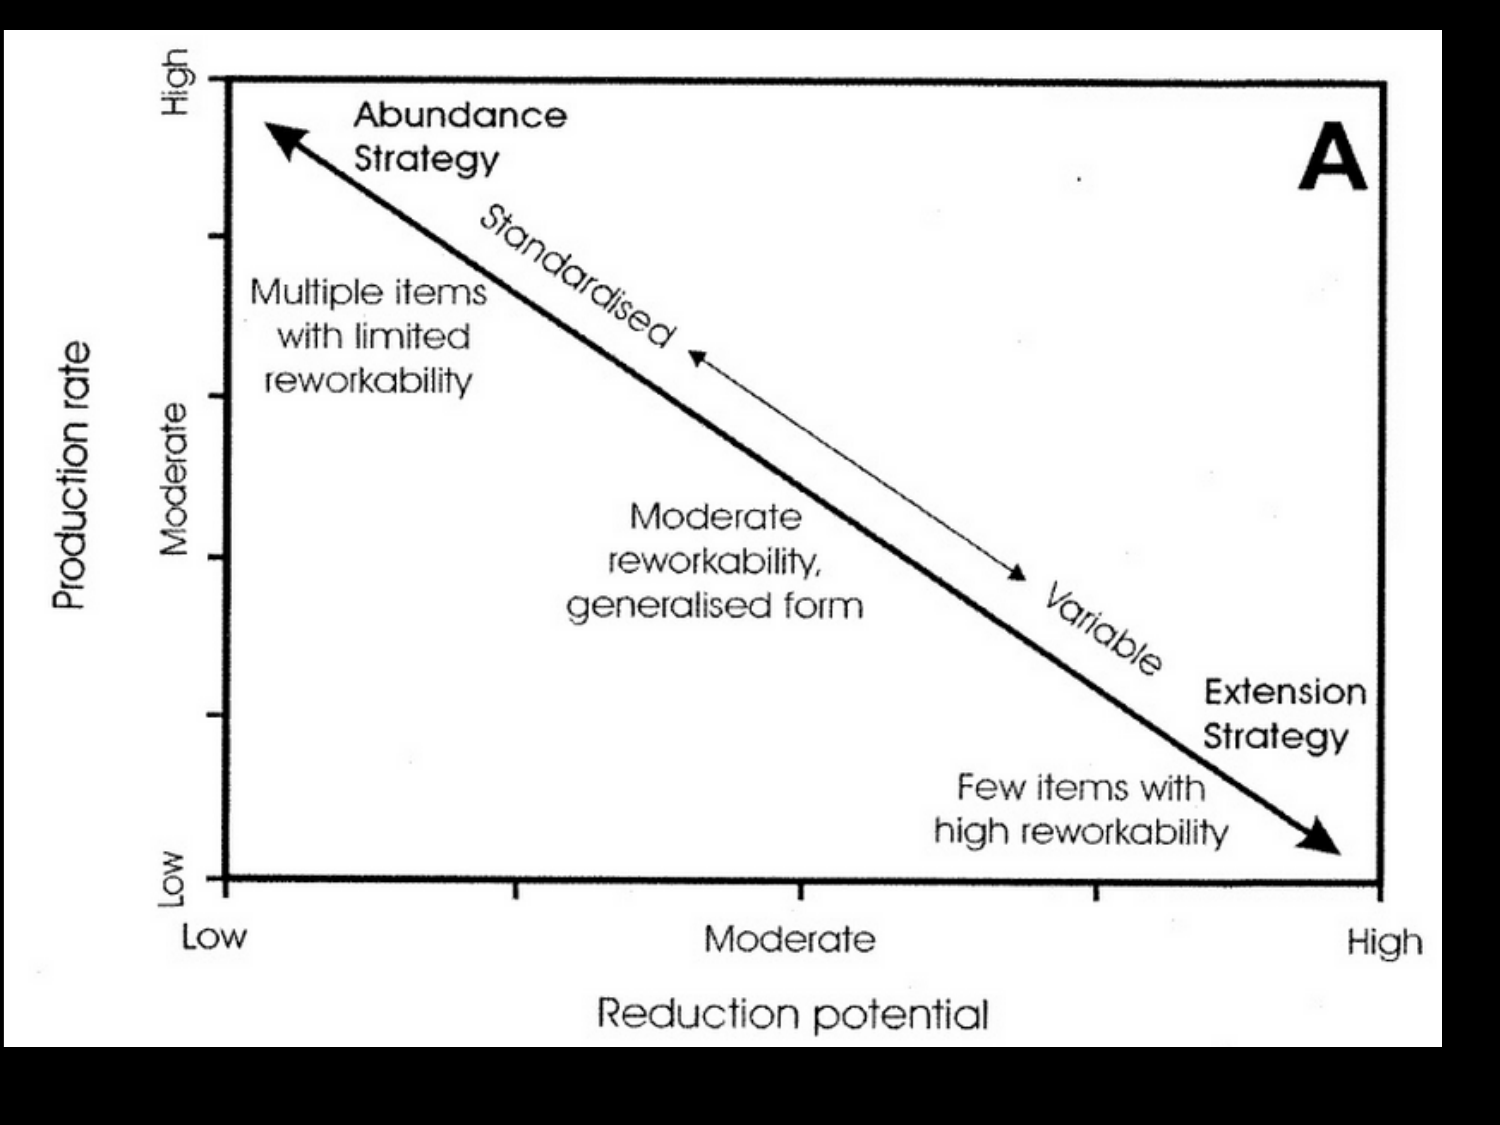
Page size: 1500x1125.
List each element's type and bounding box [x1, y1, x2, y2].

picture [3, 30, 1443, 1047]
